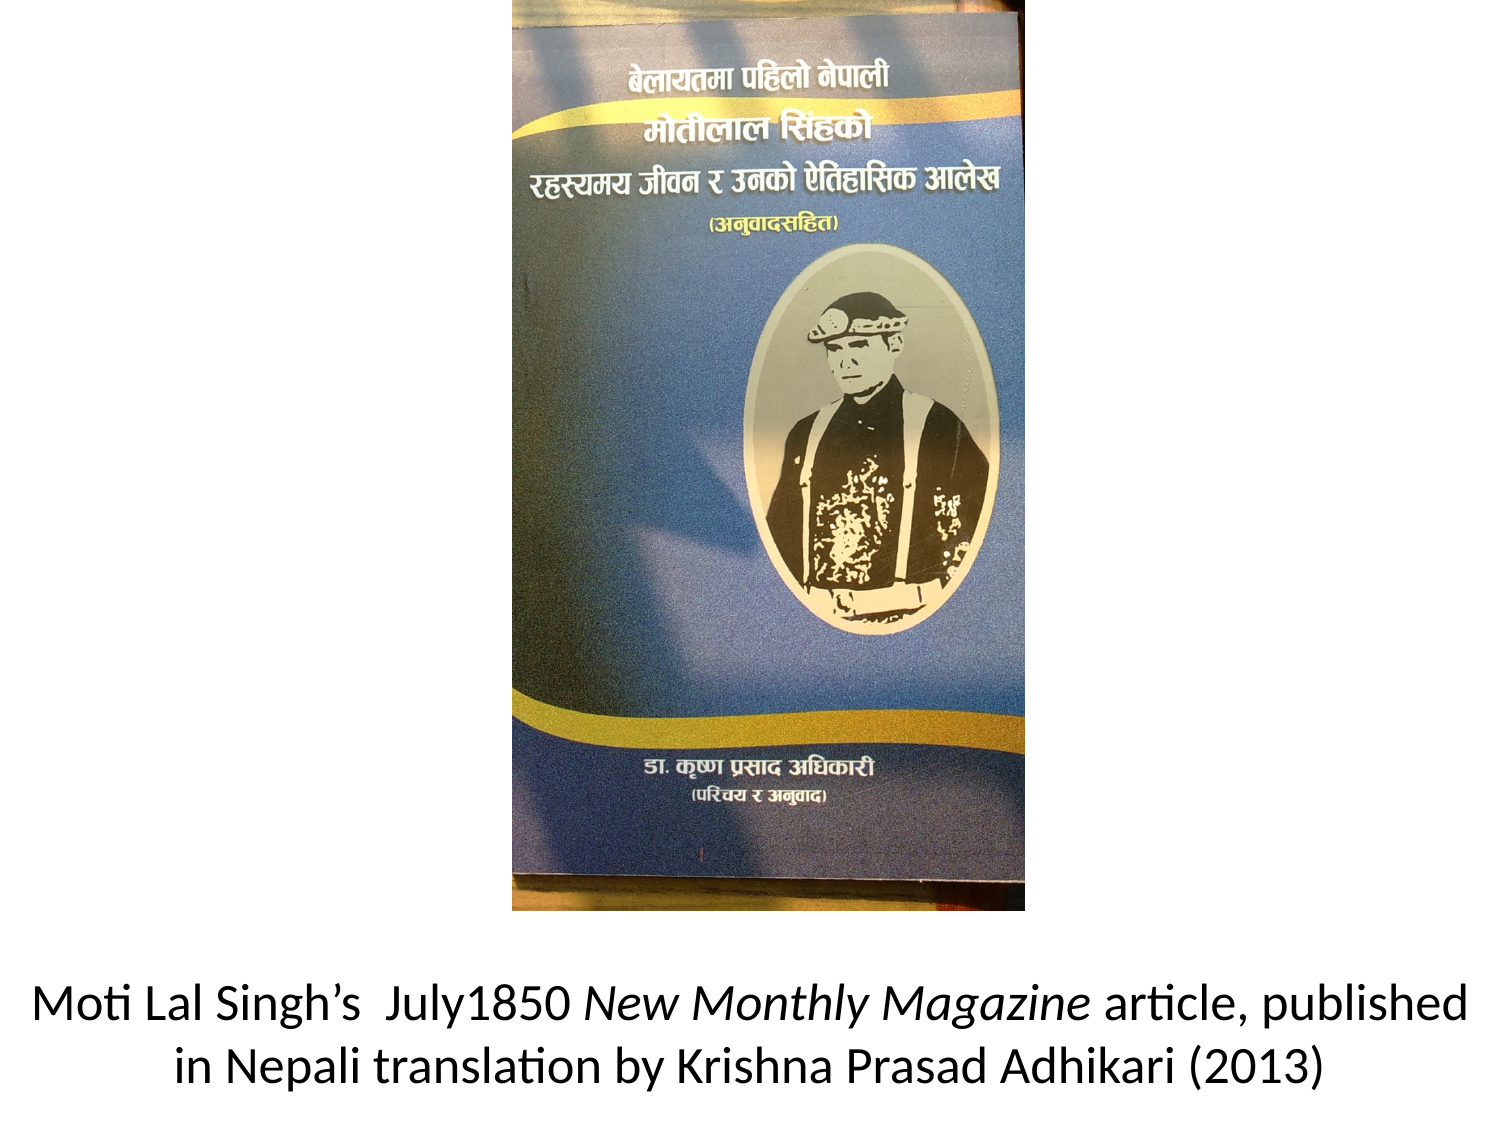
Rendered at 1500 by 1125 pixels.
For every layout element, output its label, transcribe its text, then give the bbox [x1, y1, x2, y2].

title Moti Lal Singh’s July1850 New Monthly Magazine article, published in Nepali translation by Krishna Prasad Adhikari (2013) [0, 937, 1500, 1125]
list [512, 0, 1026, 912]
